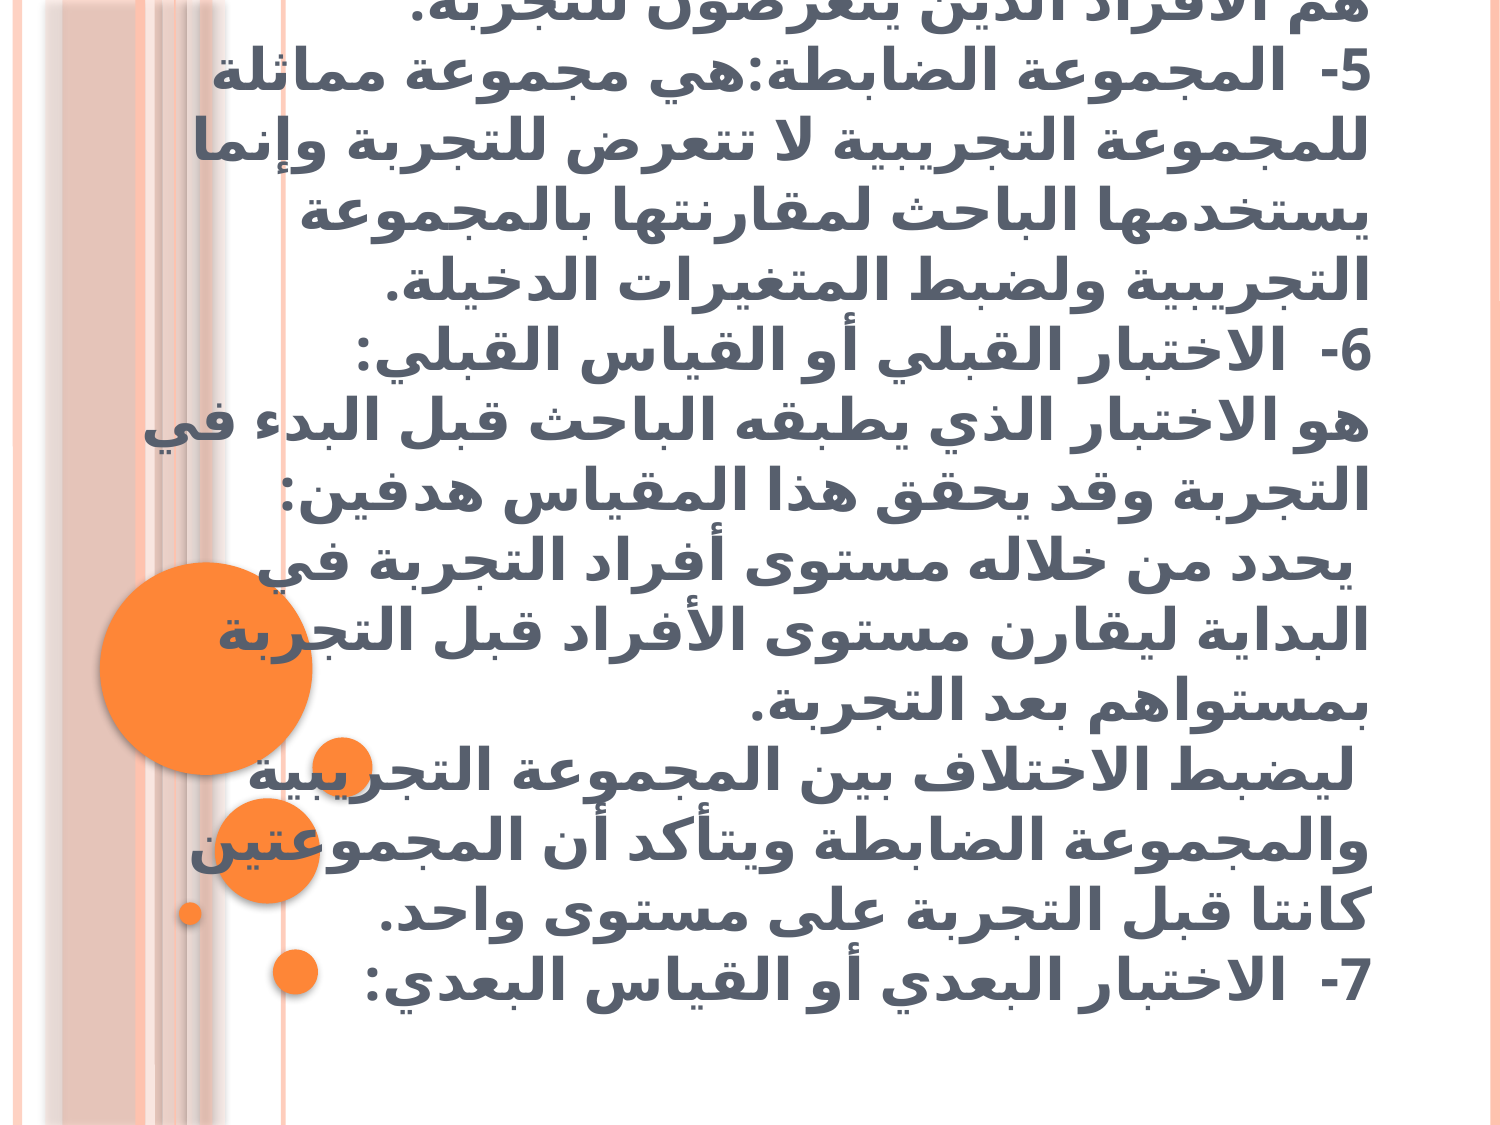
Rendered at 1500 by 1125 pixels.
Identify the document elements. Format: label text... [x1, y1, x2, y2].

title 4- المجموعة التجريبية: هم الأفراد الذين يتعرضون للتجربة. 5- المجموعة الضابطة:هي مجموعة مماثلة للمجموعة التجريبية لا تتعرض للتجربة وإنما يستخدمها الباحث لمقارنتها بالمجموعة التجريبية ولضبط المتغيرات الدخيلة. 6- الاختبار القبلي أو القياس القبلي: هو الاختبار الذي يطبقه الباحث قبل البدء في التجربة وقد يحقق هذا المقياس هدفين: يحدد من خلاله مستوى أفراد التجربة في البداية ليقارن مستوى الأفراد قبل التجربة بمستواهم بعد التجربة. ليضبط الاختلاف بين المجموعة التجريبية والمجموعة الضابطة ويتأكد أن المجموعتين كانتا قبل التجربة على مستوى واحد. 7- الاختبار البعدي أو القياس البعدي: [82, 70, 1388, 1020]
